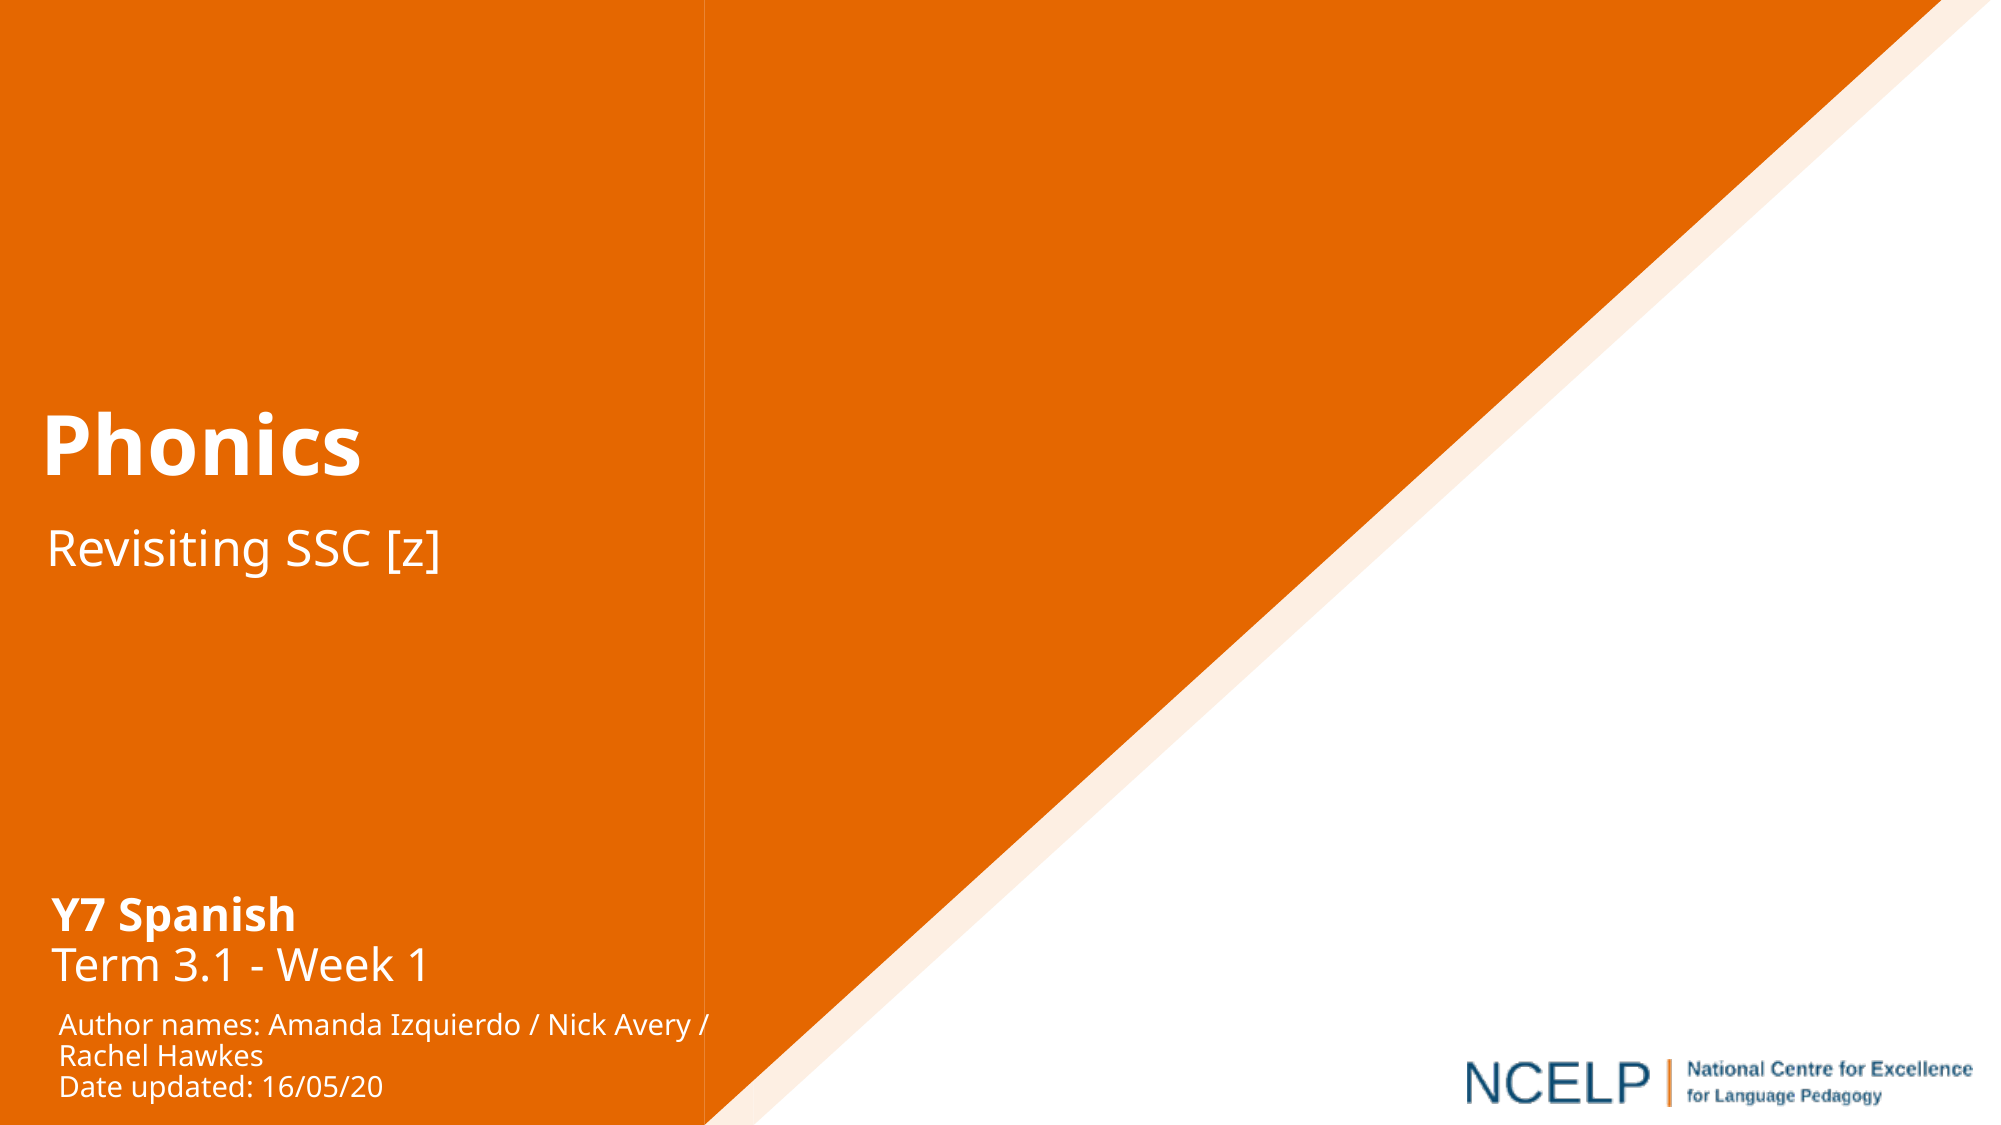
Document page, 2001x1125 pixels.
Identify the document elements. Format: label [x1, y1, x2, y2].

text_box [0, 0, 1991, 1125]
picture [1467, 1059, 1973, 1107]
